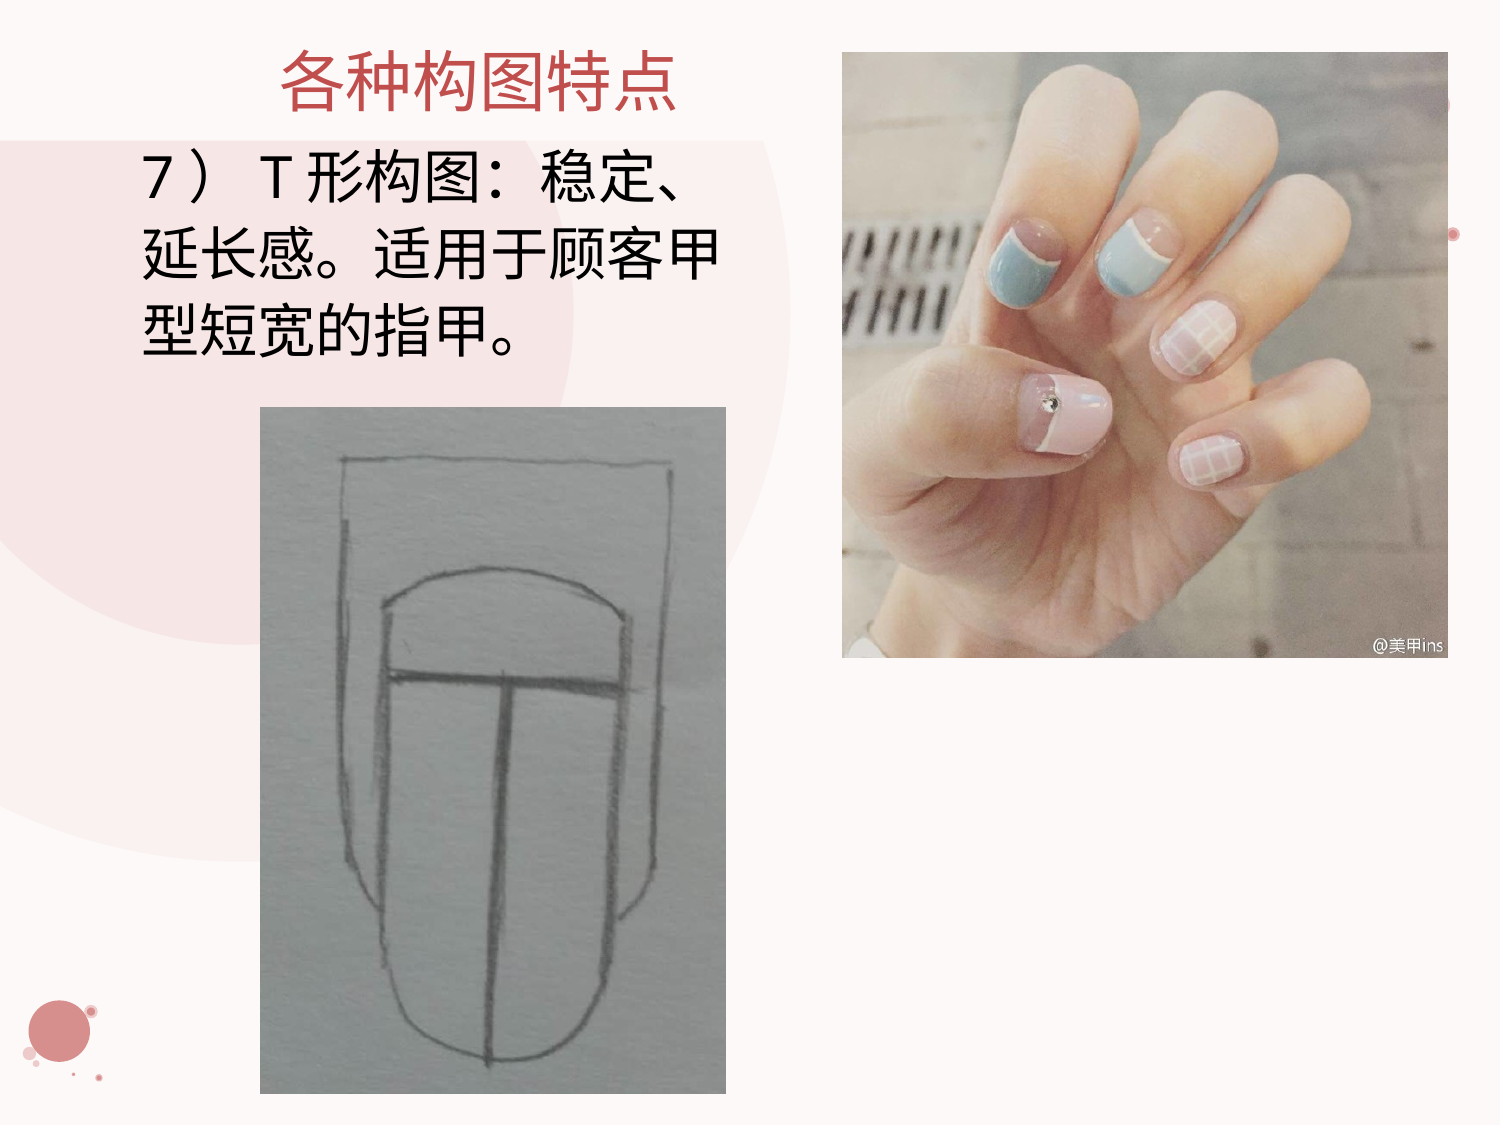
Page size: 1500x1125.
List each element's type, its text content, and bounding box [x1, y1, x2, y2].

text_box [22, 1000, 103, 1082]
picture [260, 407, 726, 1094]
picture [842, 52, 1448, 658]
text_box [1448, 82, 1460, 242]
title 各种构图特点 [62, 31, 897, 219]
list 7）T形构图：稳定、延长感。适用于顾客甲型短宽的指甲。 [126, 126, 759, 358]
